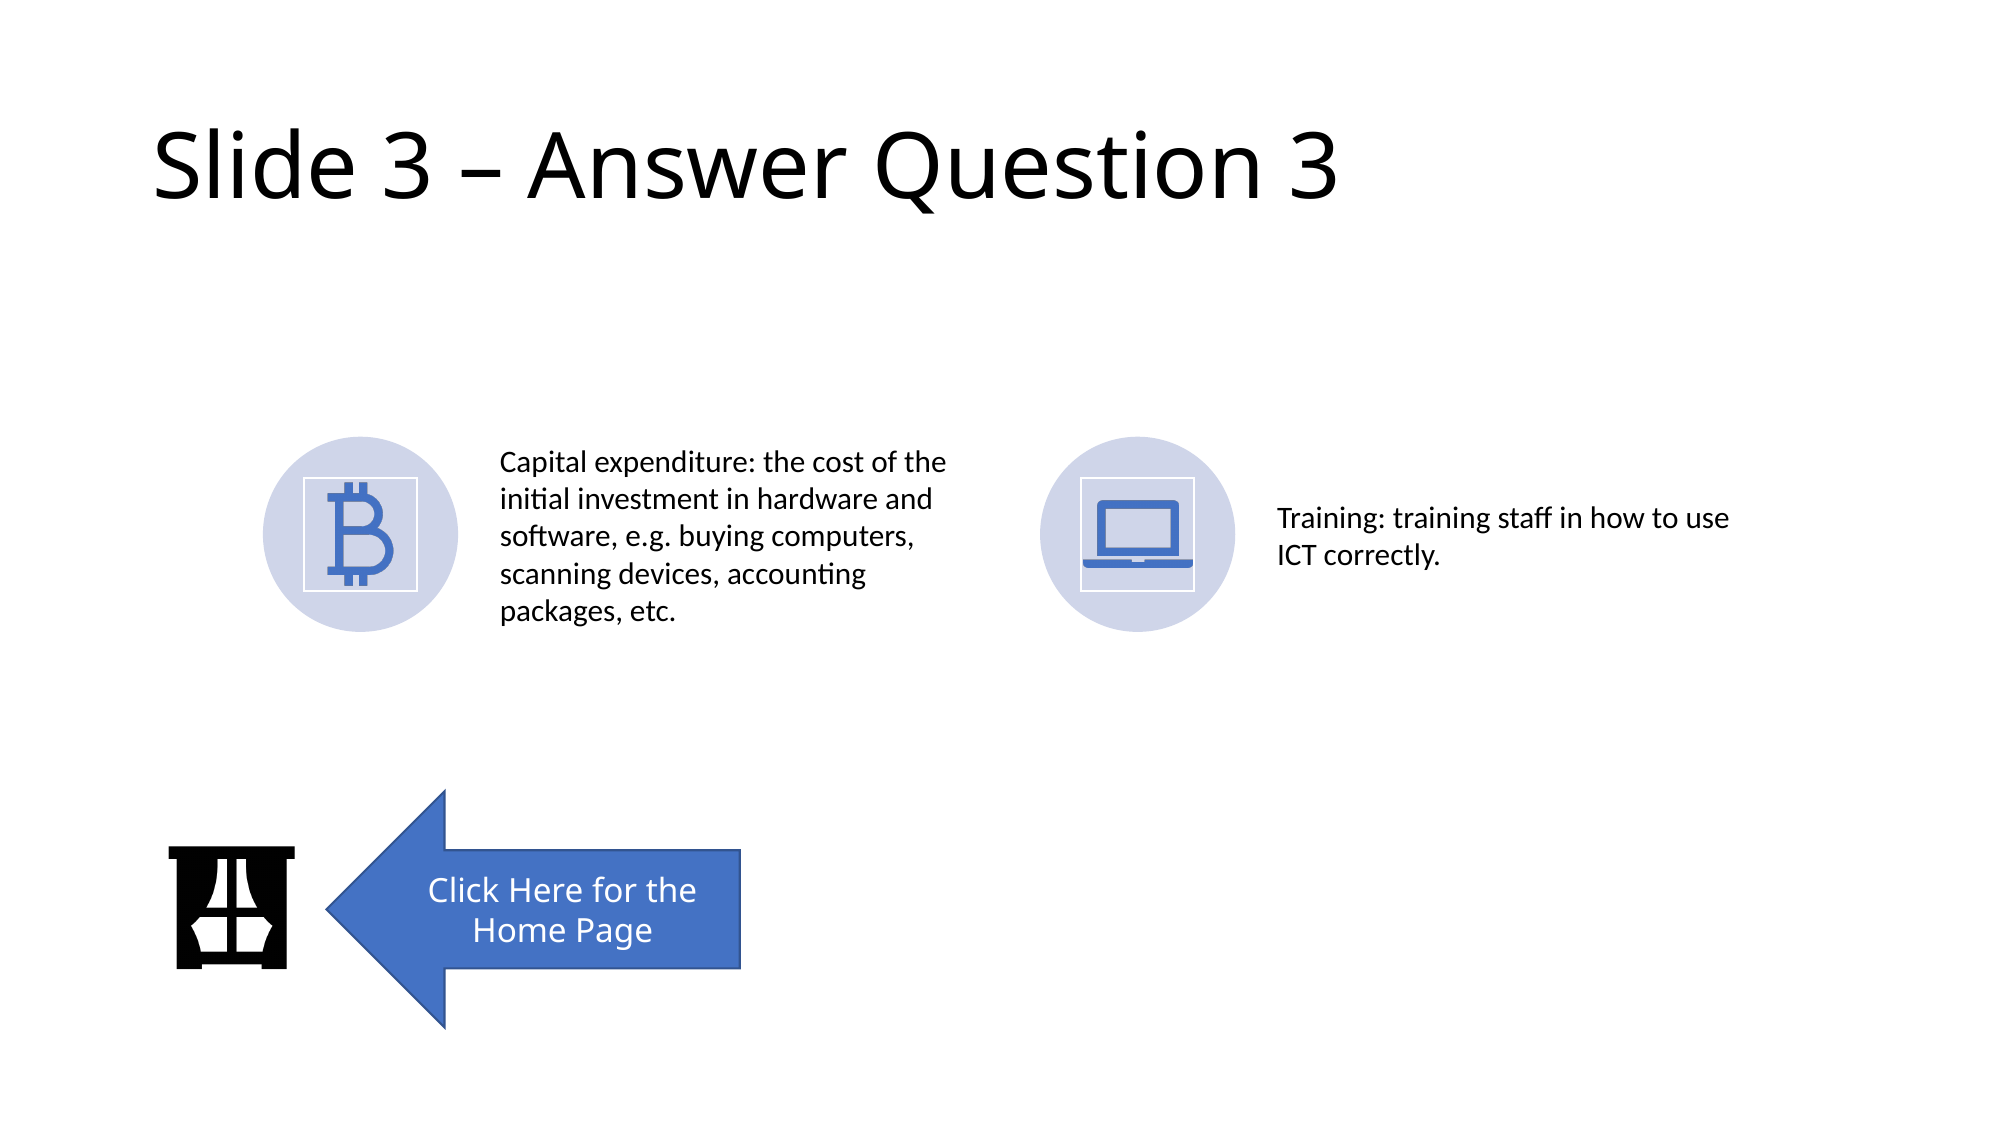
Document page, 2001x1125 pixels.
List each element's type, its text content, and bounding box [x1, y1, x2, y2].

picture [156, 832, 307, 983]
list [137, 277, 1863, 792]
title Slide 3 – Answer Question 3 [137, 59, 1863, 277]
text_box Click Here for the Home Page [324, 792, 741, 1030]
